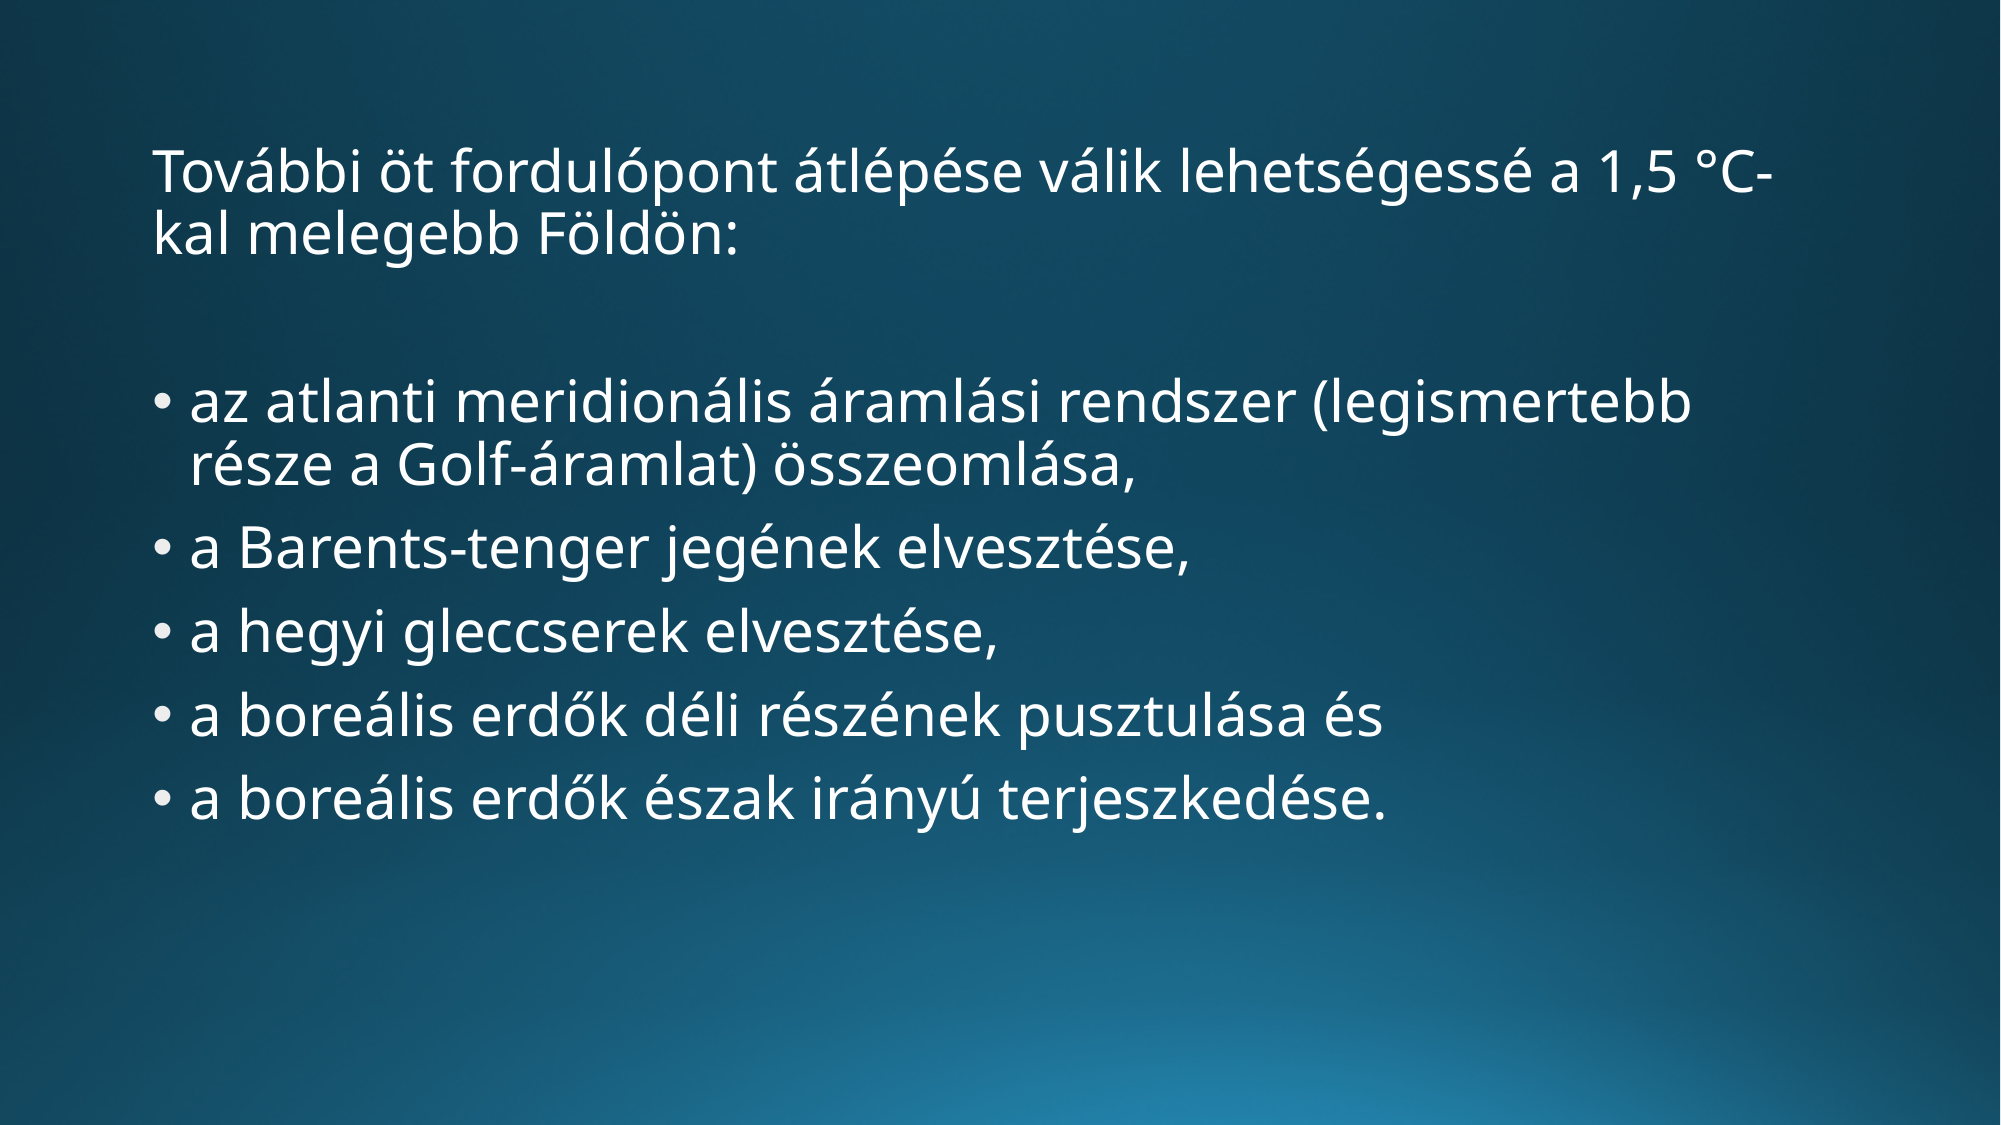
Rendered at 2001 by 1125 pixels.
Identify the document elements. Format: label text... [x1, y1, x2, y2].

picture [0, 0, 2001, 1125]
list További öt fordulópont átlépése válik lehetségessé a 1,5 °C-kal melegebb Földön: az atlanti meridionális áramlási rendszer (legismertebb része a Golf-áramlat) összeomlása, a Barents-tenger jegének elvesztése, a hegyi gleccserek elvesztése, a boreális erdők déli részének pusztulása és a boreális erdők észak irányú terjeszkedése. [137, 134, 1863, 1014]
